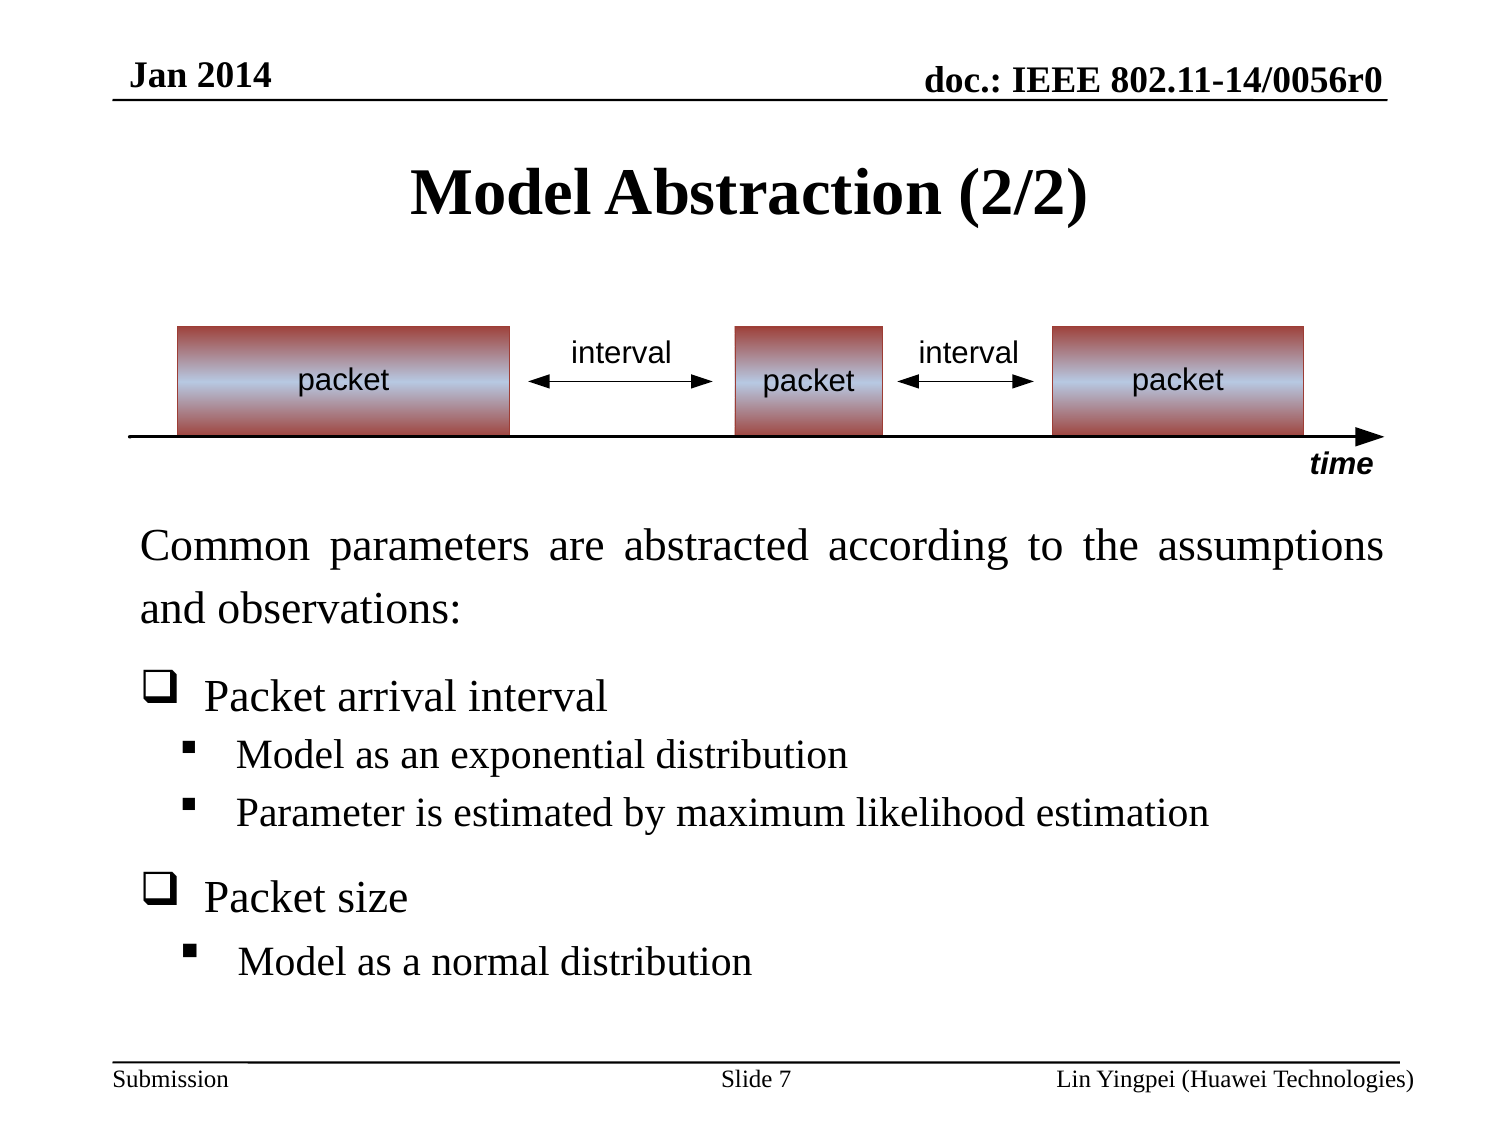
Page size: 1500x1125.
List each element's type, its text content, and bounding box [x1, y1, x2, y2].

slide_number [114, 42, 313, 105]
slide_number Slide 7 [712, 1062, 800, 1093]
title Model Abstraction (2/2) [112, 99, 1388, 276]
text_box Common parameters are abstracted according to the assumptions and observations: Packet arrival interval Model as an exponential distribution Parameter is estimated by maximum likelihood estimation Packet size Model as a normal distribution [124, 500, 1400, 992]
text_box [124, 322, 1388, 488]
